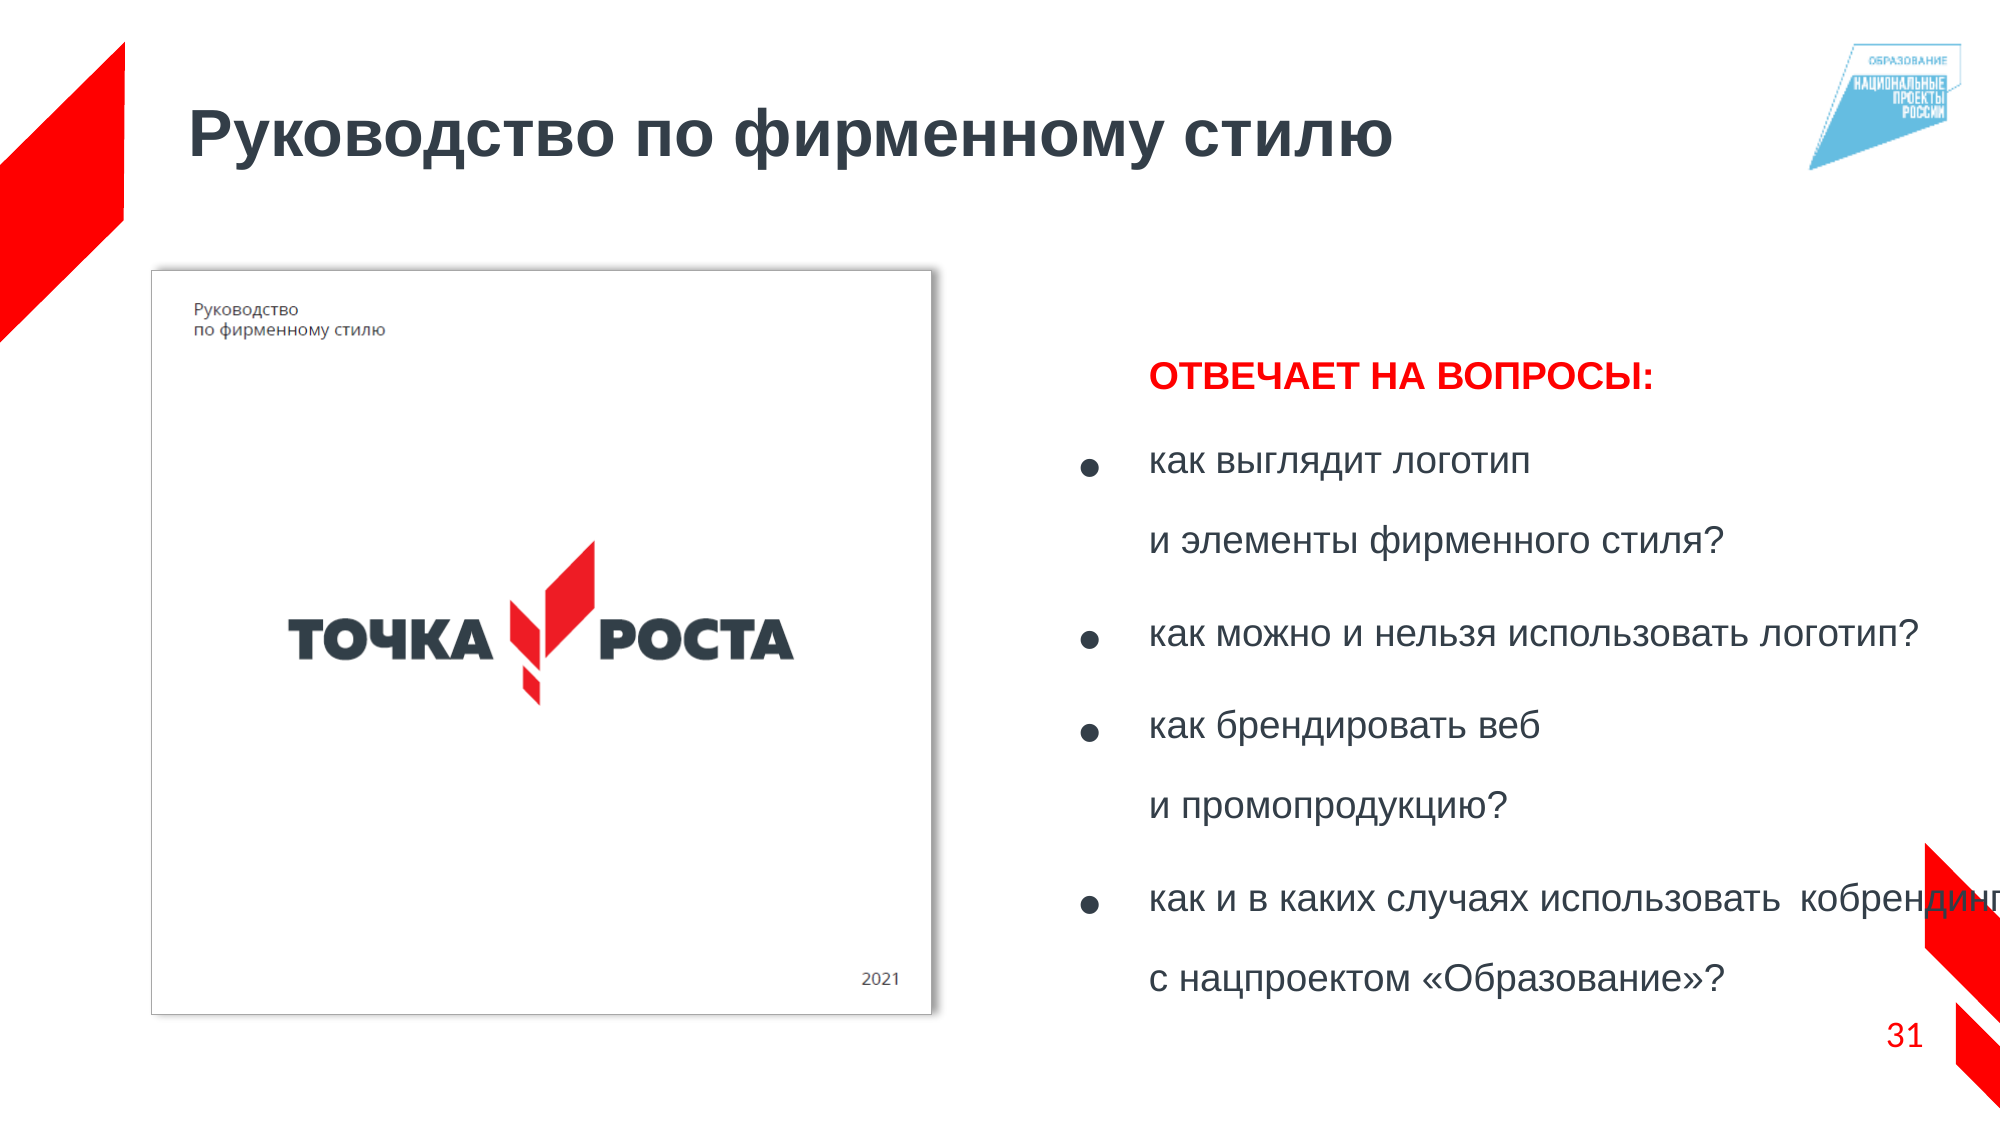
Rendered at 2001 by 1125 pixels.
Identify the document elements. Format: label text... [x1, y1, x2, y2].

picture [1802, 41, 1963, 175]
title Руководство по фирменному стилю [180, 59, 1503, 211]
text_box ОТВЕЧАЕТ НА ВОПРОСЫ: как выглядит логотип и элементы фирменного стиля? как можно и нельзя использовать логотип? как брендировать веб и промопродукцию? как и в каких случаях использовать кобрендинг с нацпроектом «Образование»? [1063, 295, 2000, 1125]
picture [151, 269, 933, 1015]
